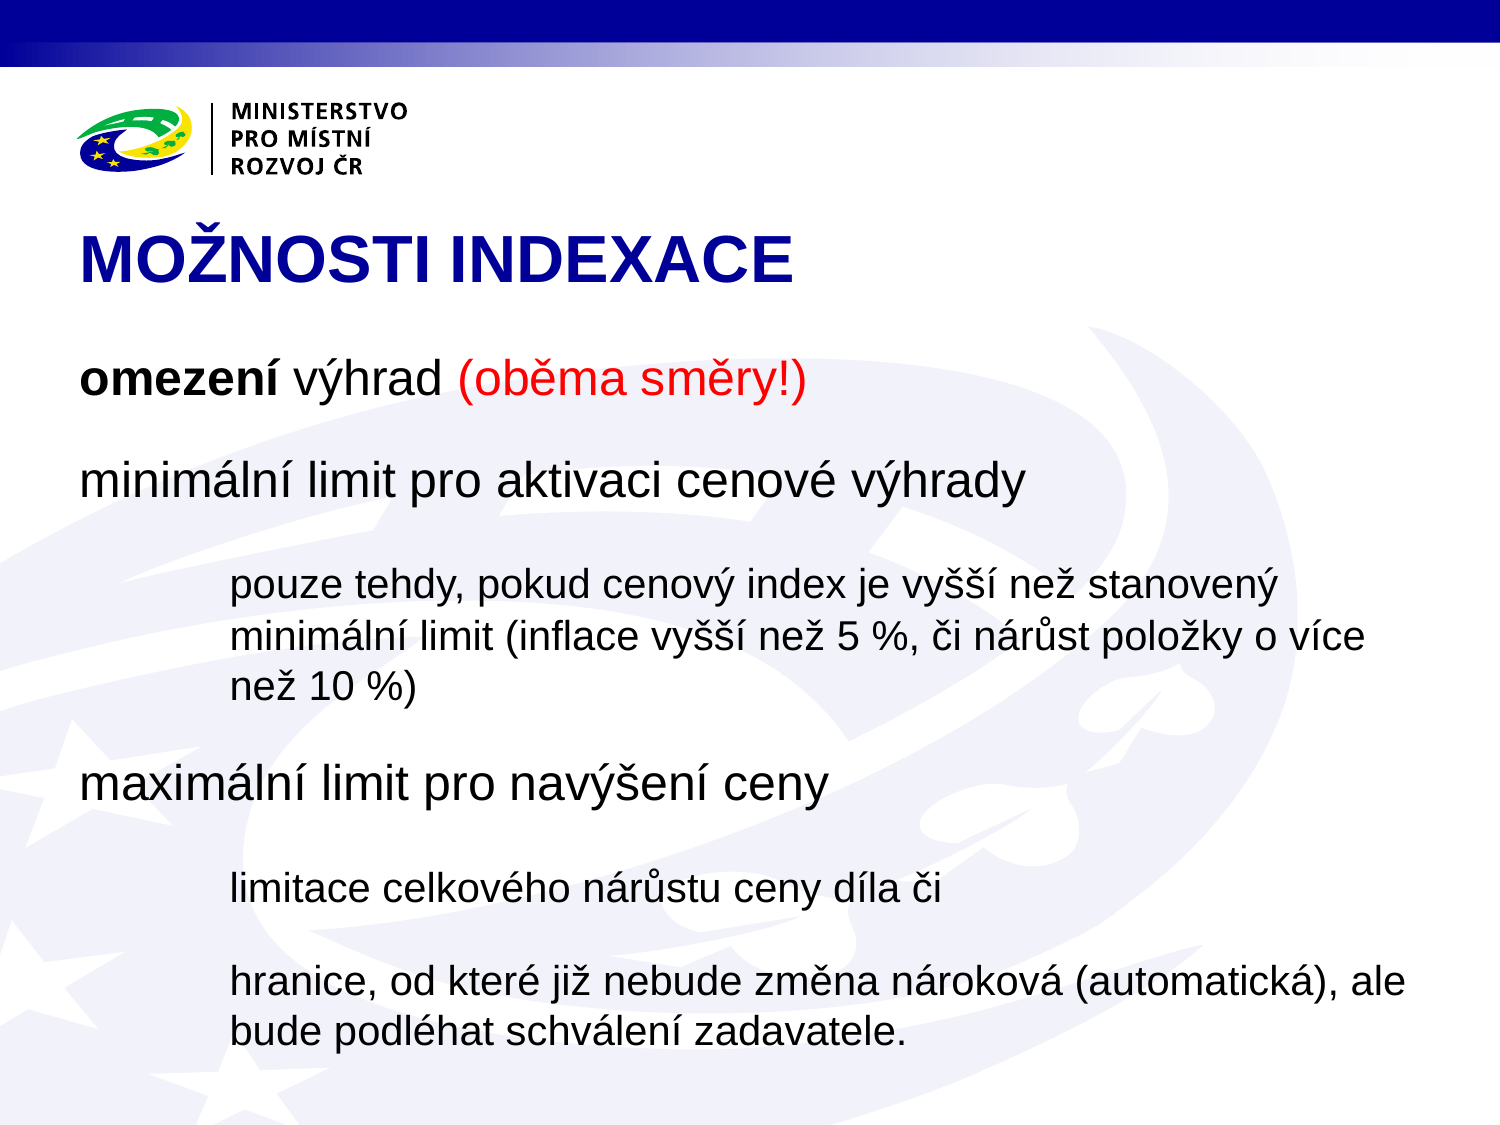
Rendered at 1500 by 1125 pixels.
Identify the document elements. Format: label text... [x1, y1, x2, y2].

list omezení výhrad (oběma směry!) minimální limit pro aktivaci cenové výhrady pouze tehdy, pokud cenový index je vyšší než stanovený minimální limit (inflace vyšší než 5 %, či nárůst položky o více než 10 %) maximální limit pro navýšení ceny limitace celkového nárůstu ceny díla či hranice, od které již nebude změna nároková (automatická), ale bude podléhat schválení zadavatele. [64, 338, 1425, 1059]
title MOŽNOSTI INDEXACE [64, 208, 1425, 303]
